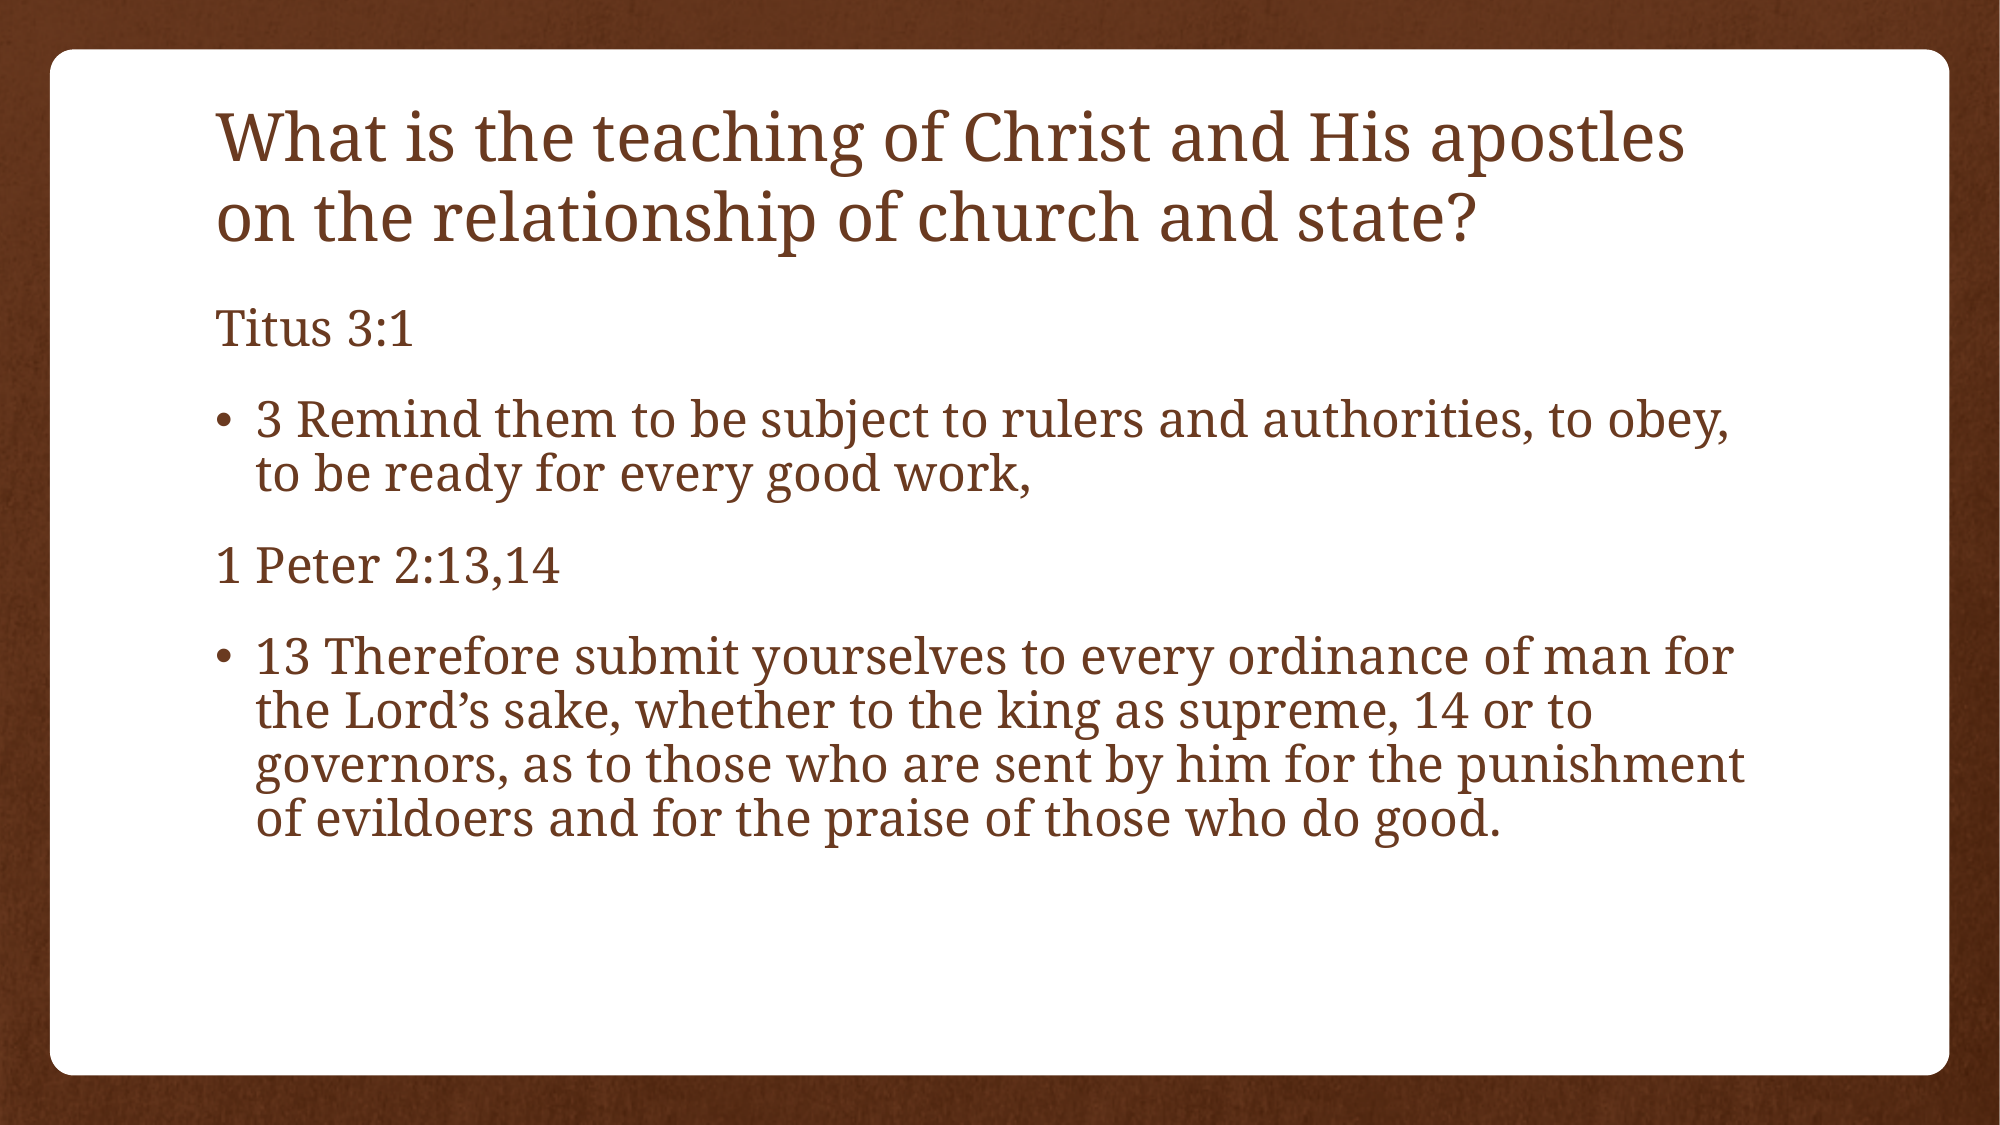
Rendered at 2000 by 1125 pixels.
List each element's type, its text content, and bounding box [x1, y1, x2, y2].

list Titus 3:1 3 Remind them to be subject to rulers and authorities, to obey, to be ready for every good work, 1 Peter 2:13,14 13 Therefore submit yourselves to every ordinance of man for the Lord’s sake, whether to the king as supreme, 14 or to governors, as to those who are sent by him for the punishment of evildoers and for the praise of those who do good. [199, 295, 1800, 996]
title What is the teaching of Christ and His apostles on the relationship of church and state? [199, 70, 1800, 263]
